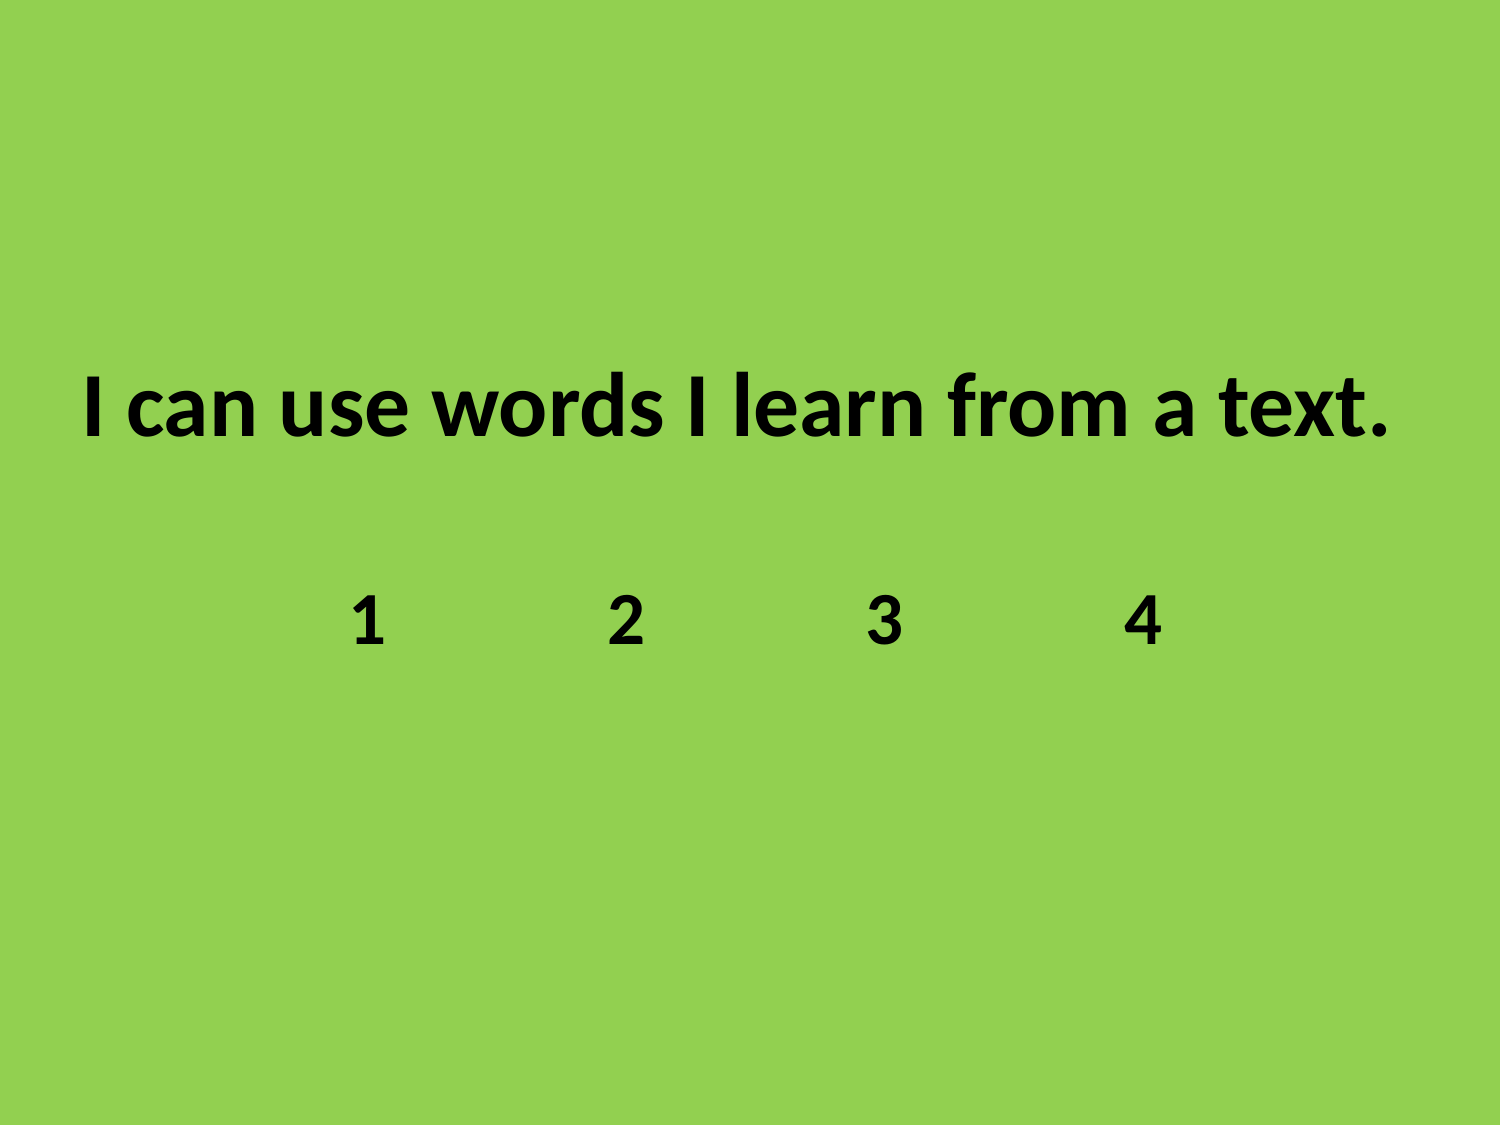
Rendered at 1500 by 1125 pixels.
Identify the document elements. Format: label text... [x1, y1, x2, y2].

text_box 1 2 3 4 [174, 562, 1338, 668]
text_box I can use words I learn from a text. [62, 337, 1413, 463]
